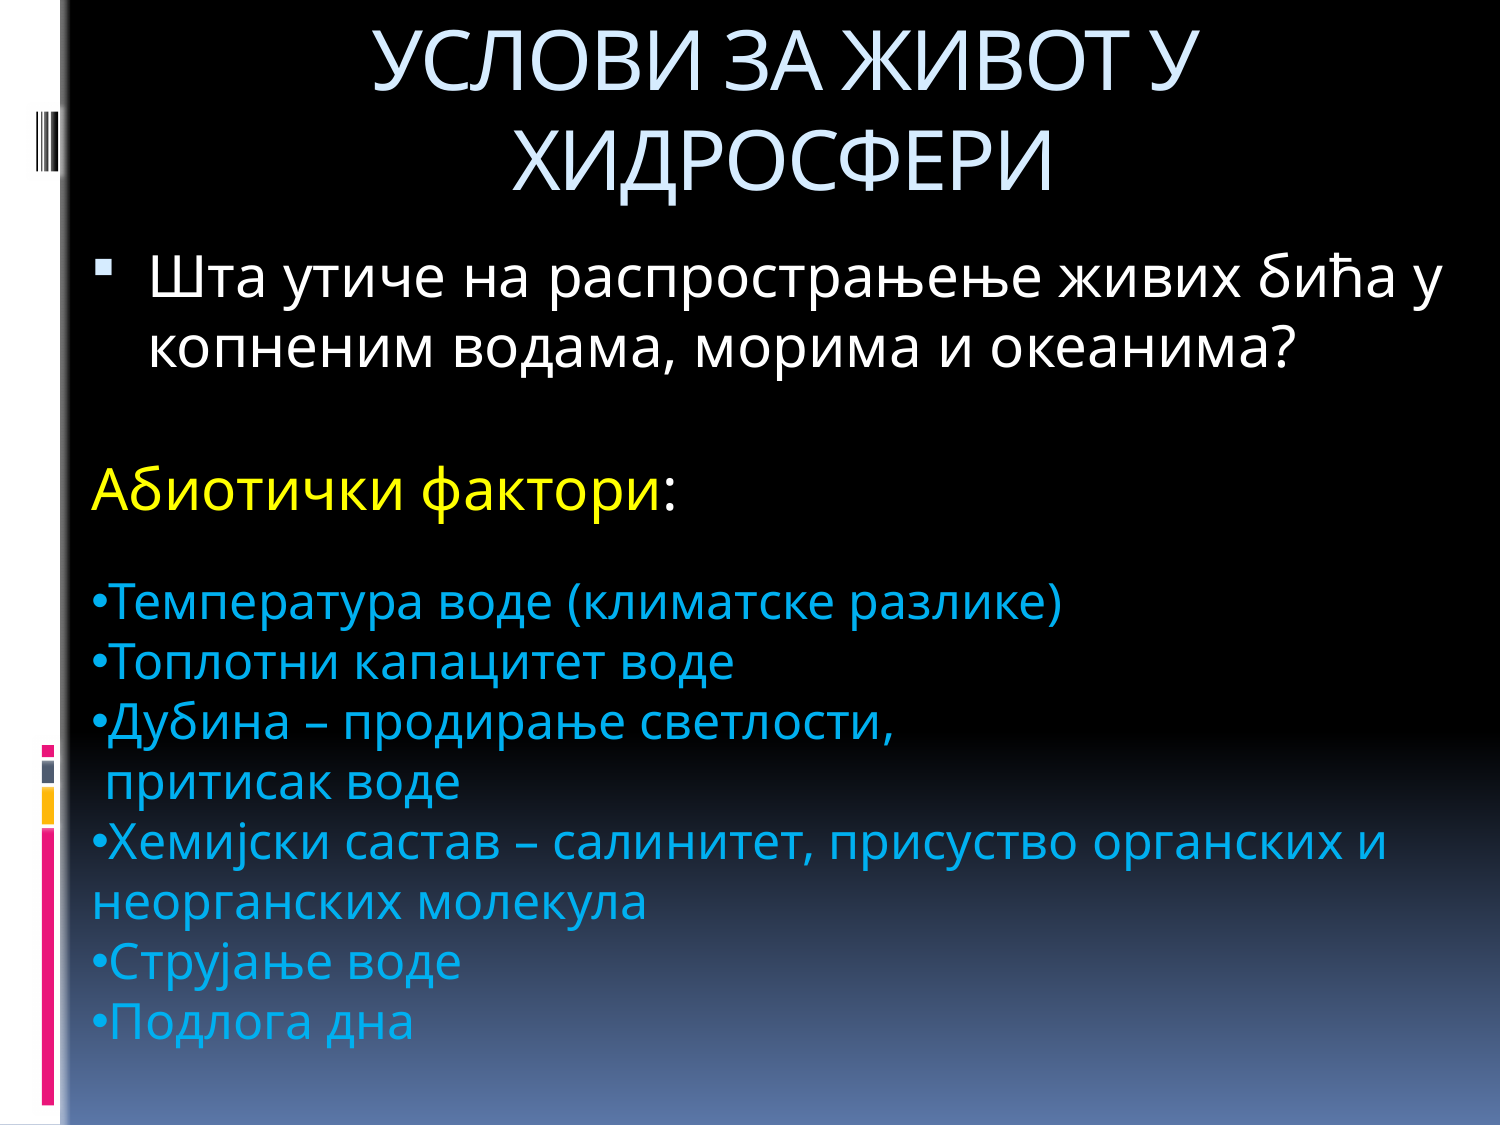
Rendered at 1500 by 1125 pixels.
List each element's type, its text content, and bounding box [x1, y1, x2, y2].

text_box Температура воде (климатске разлике) Топлотни капацитет воде Дубина – продирање светлости, притисак воде Хемијски састав – салинитет, присуство органских и неорганских молекула Струјање воде Подлога дна [76, 562, 1500, 1058]
title УСЛОВИ ЗА ЖИВОТ У ХИДРОСФЕРИ [147, 0, 1423, 150]
list Шта утиче на распрострањење живих бића у копненим водама, морима и океанима? [64, 231, 1500, 490]
text_box Абиотички фактори: [76, 444, 1465, 530]
